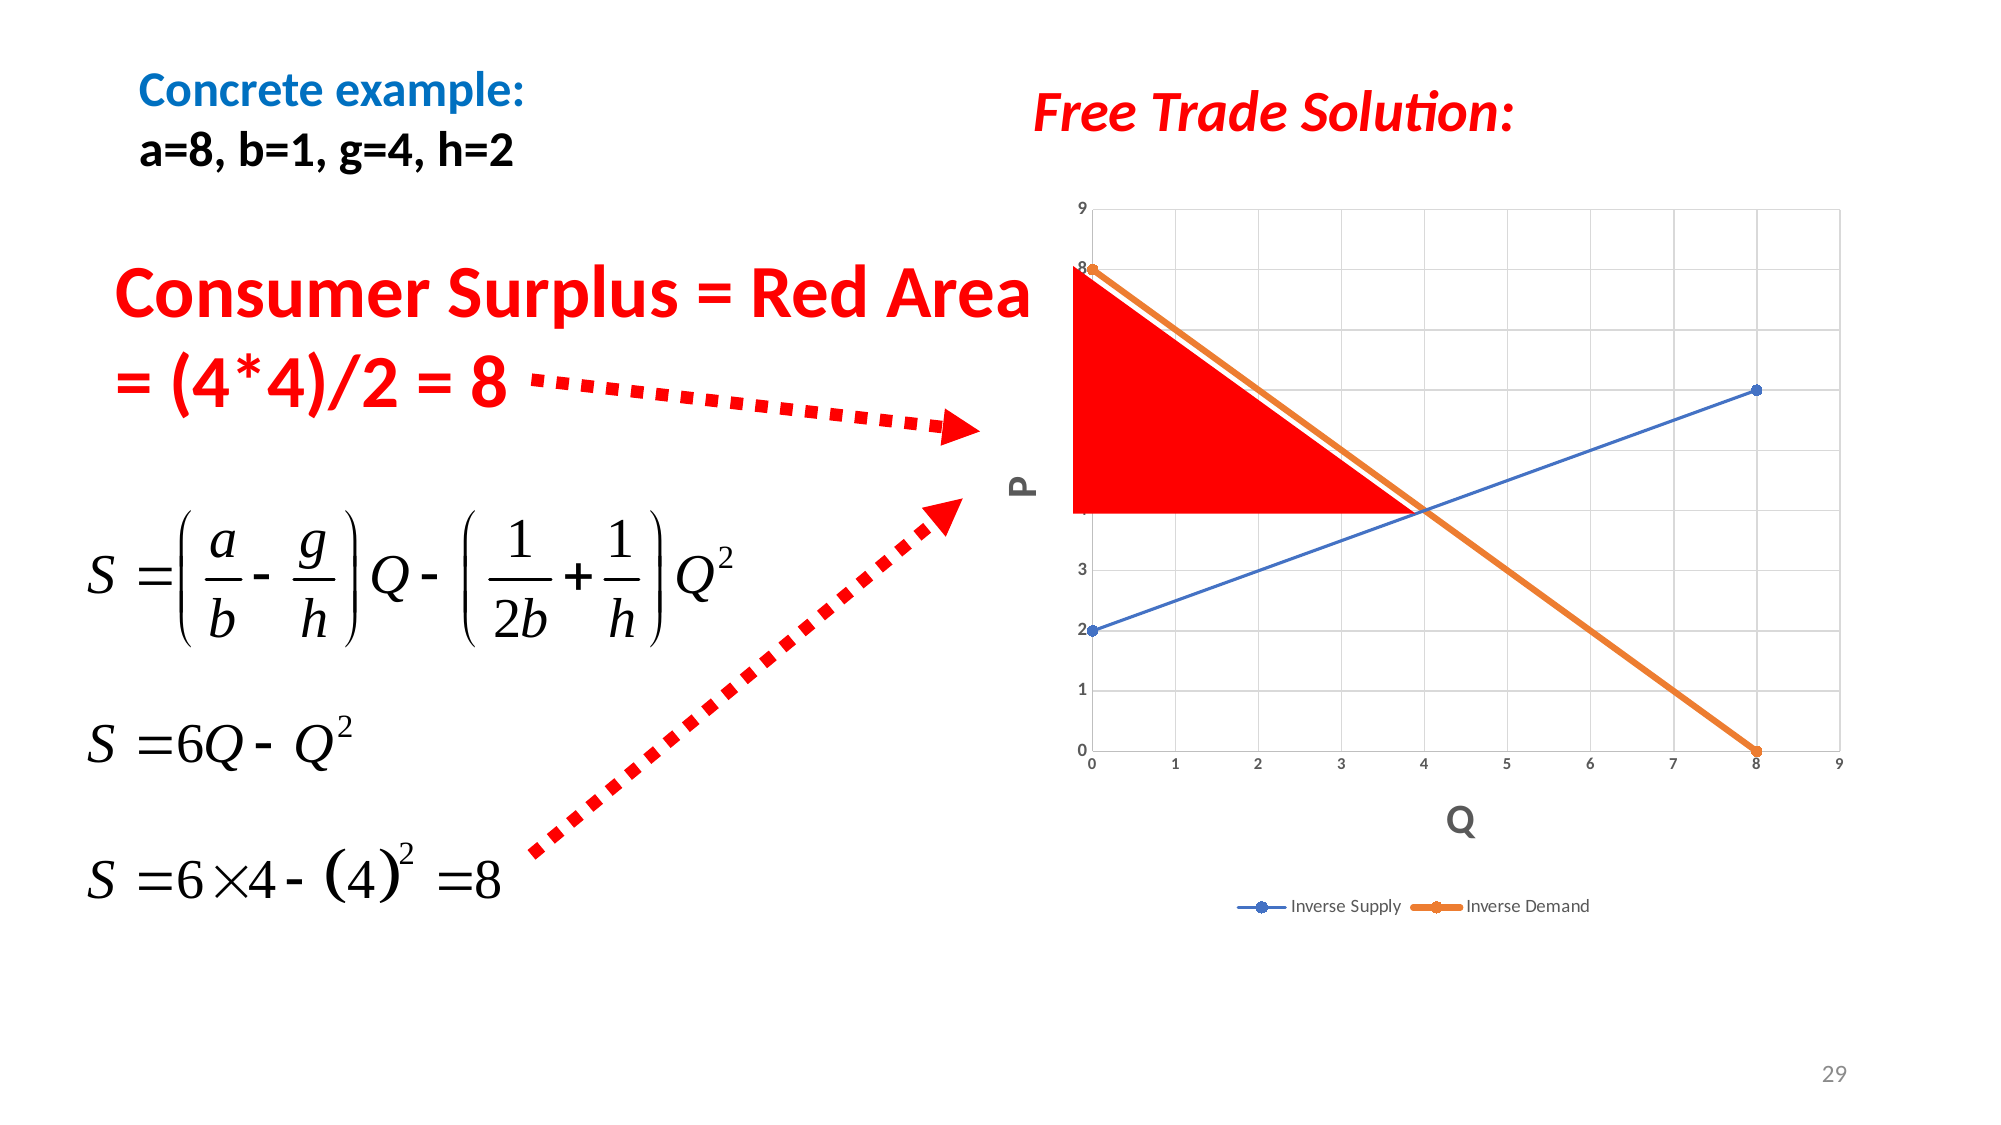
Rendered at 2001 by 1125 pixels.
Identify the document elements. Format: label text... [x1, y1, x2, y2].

text_box Free Trade Solution: [1018, 65, 1652, 151]
text_box Consumer Surplus = Red Area = (4*4)/2 = 8 [100, 235, 965, 431]
slide_number 29 [1412, 1042, 1863, 1103]
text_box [531, 379, 981, 432]
text_box Concrete example: a=8, b=1, g=4, h=2 [123, 49, 541, 184]
chart [965, 185, 1863, 923]
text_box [531, 498, 963, 855]
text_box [78, 828, 510, 932]
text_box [78, 499, 531, 660]
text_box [78, 701, 365, 787]
